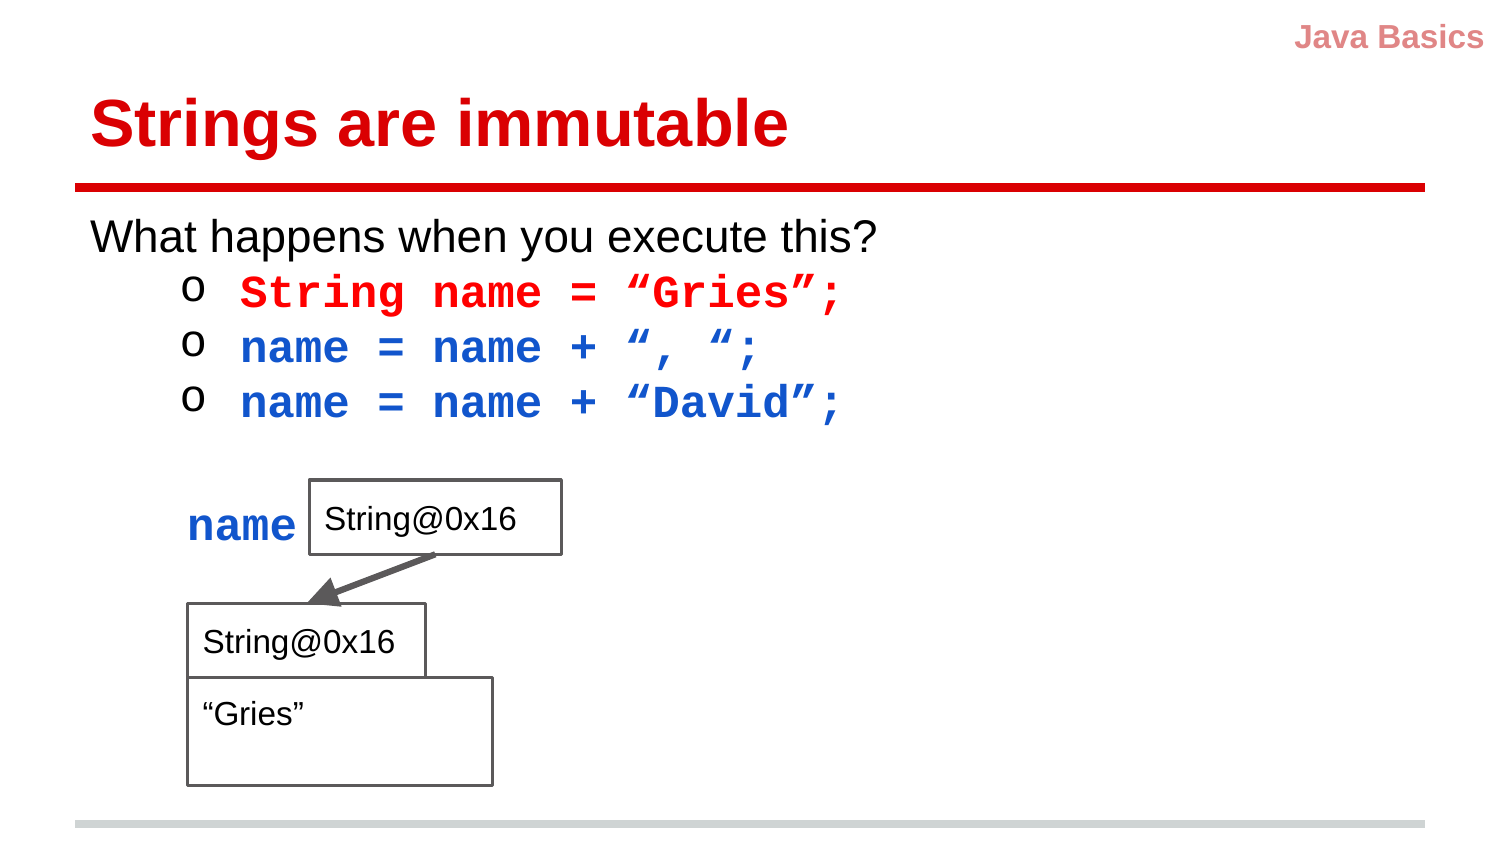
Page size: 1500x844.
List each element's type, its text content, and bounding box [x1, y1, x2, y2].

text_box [306, 554, 436, 601]
text_box Java Basics [1061, 0, 1500, 61]
text_box name [172, 480, 309, 555]
list What happens when you execute this? String name = “Gries”; name = name + “, “; name = name + “David”; [75, 191, 1425, 786]
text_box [187, 602, 494, 786]
title Strings are immutable [75, 33, 1425, 175]
text_box String@0x16 [309, 480, 562, 555]
